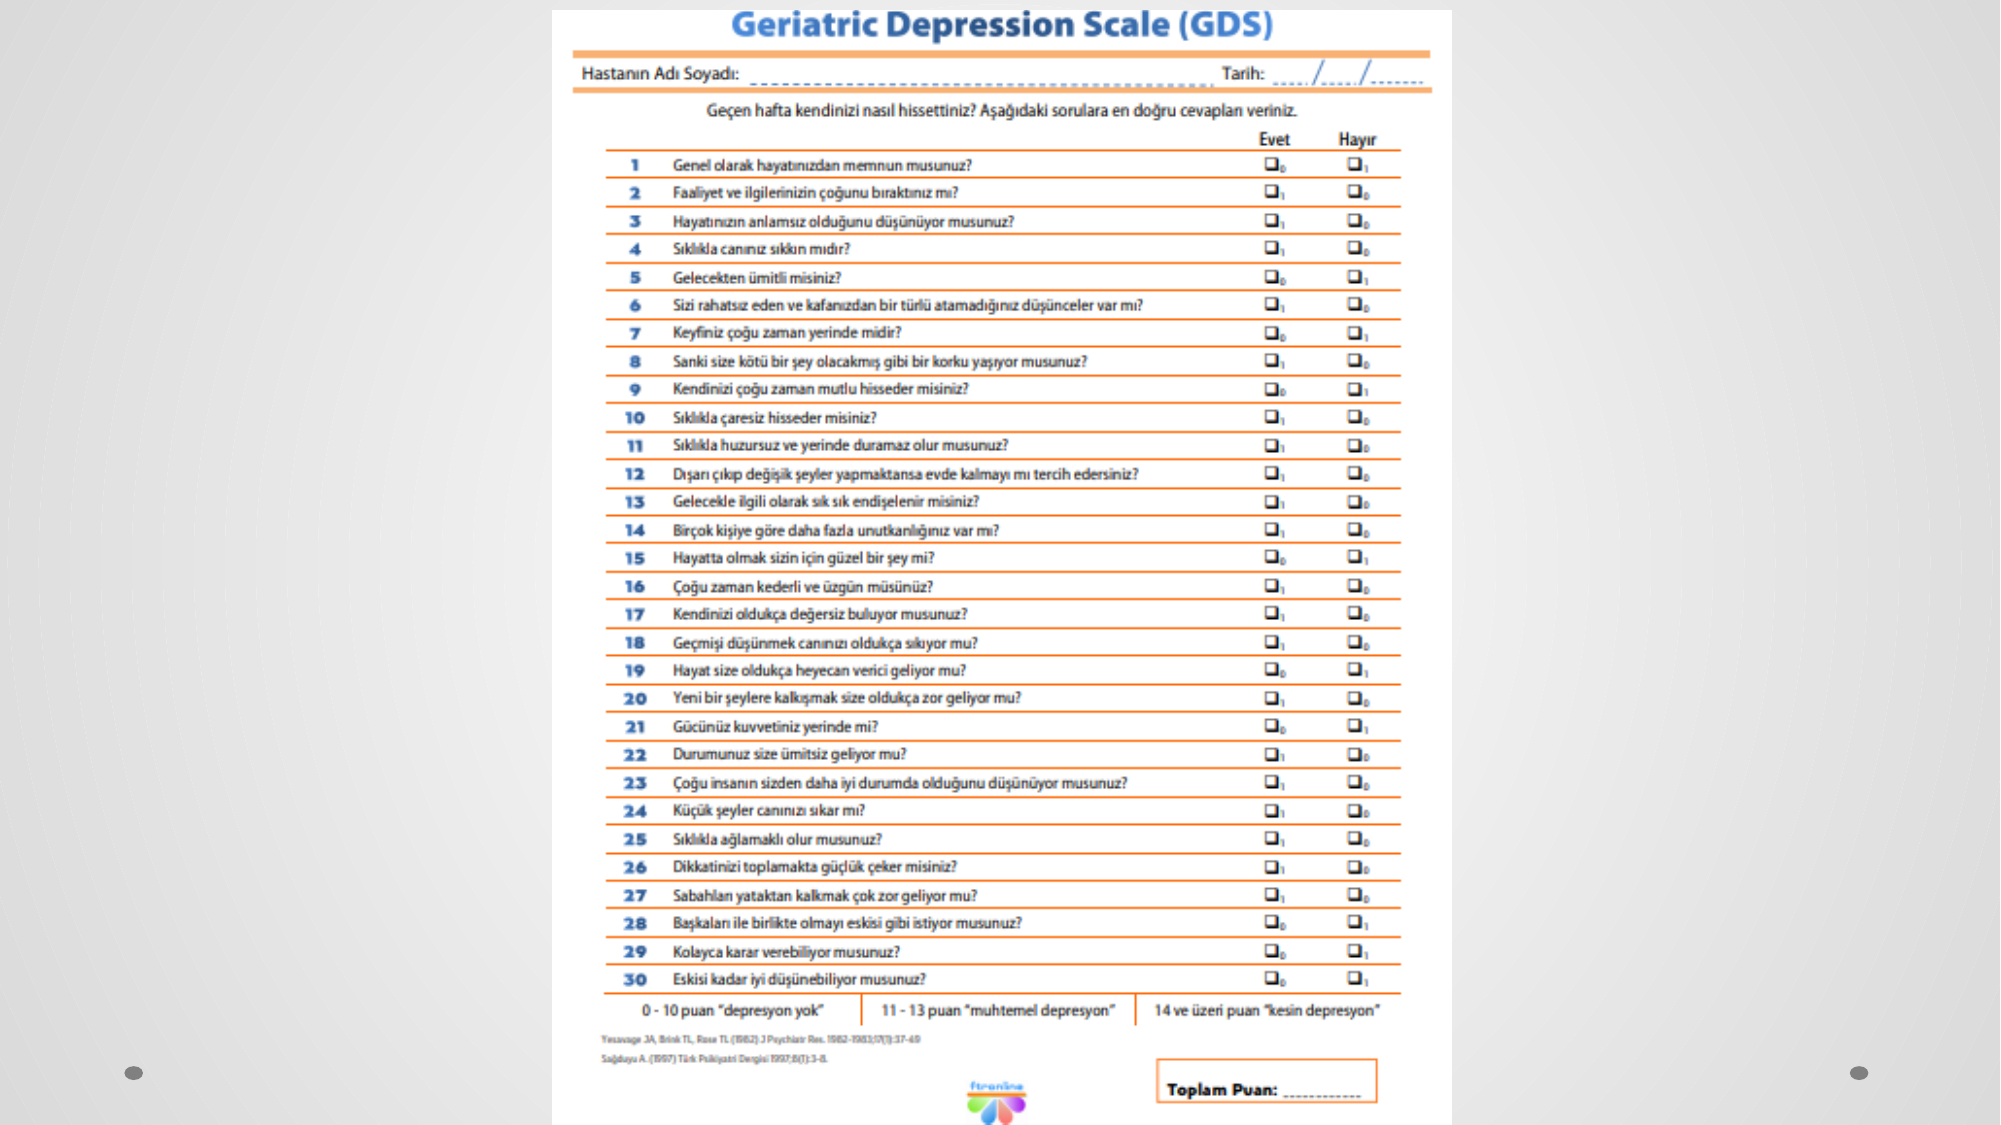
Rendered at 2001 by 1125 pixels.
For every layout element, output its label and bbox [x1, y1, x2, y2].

picture [552, 10, 1452, 1125]
